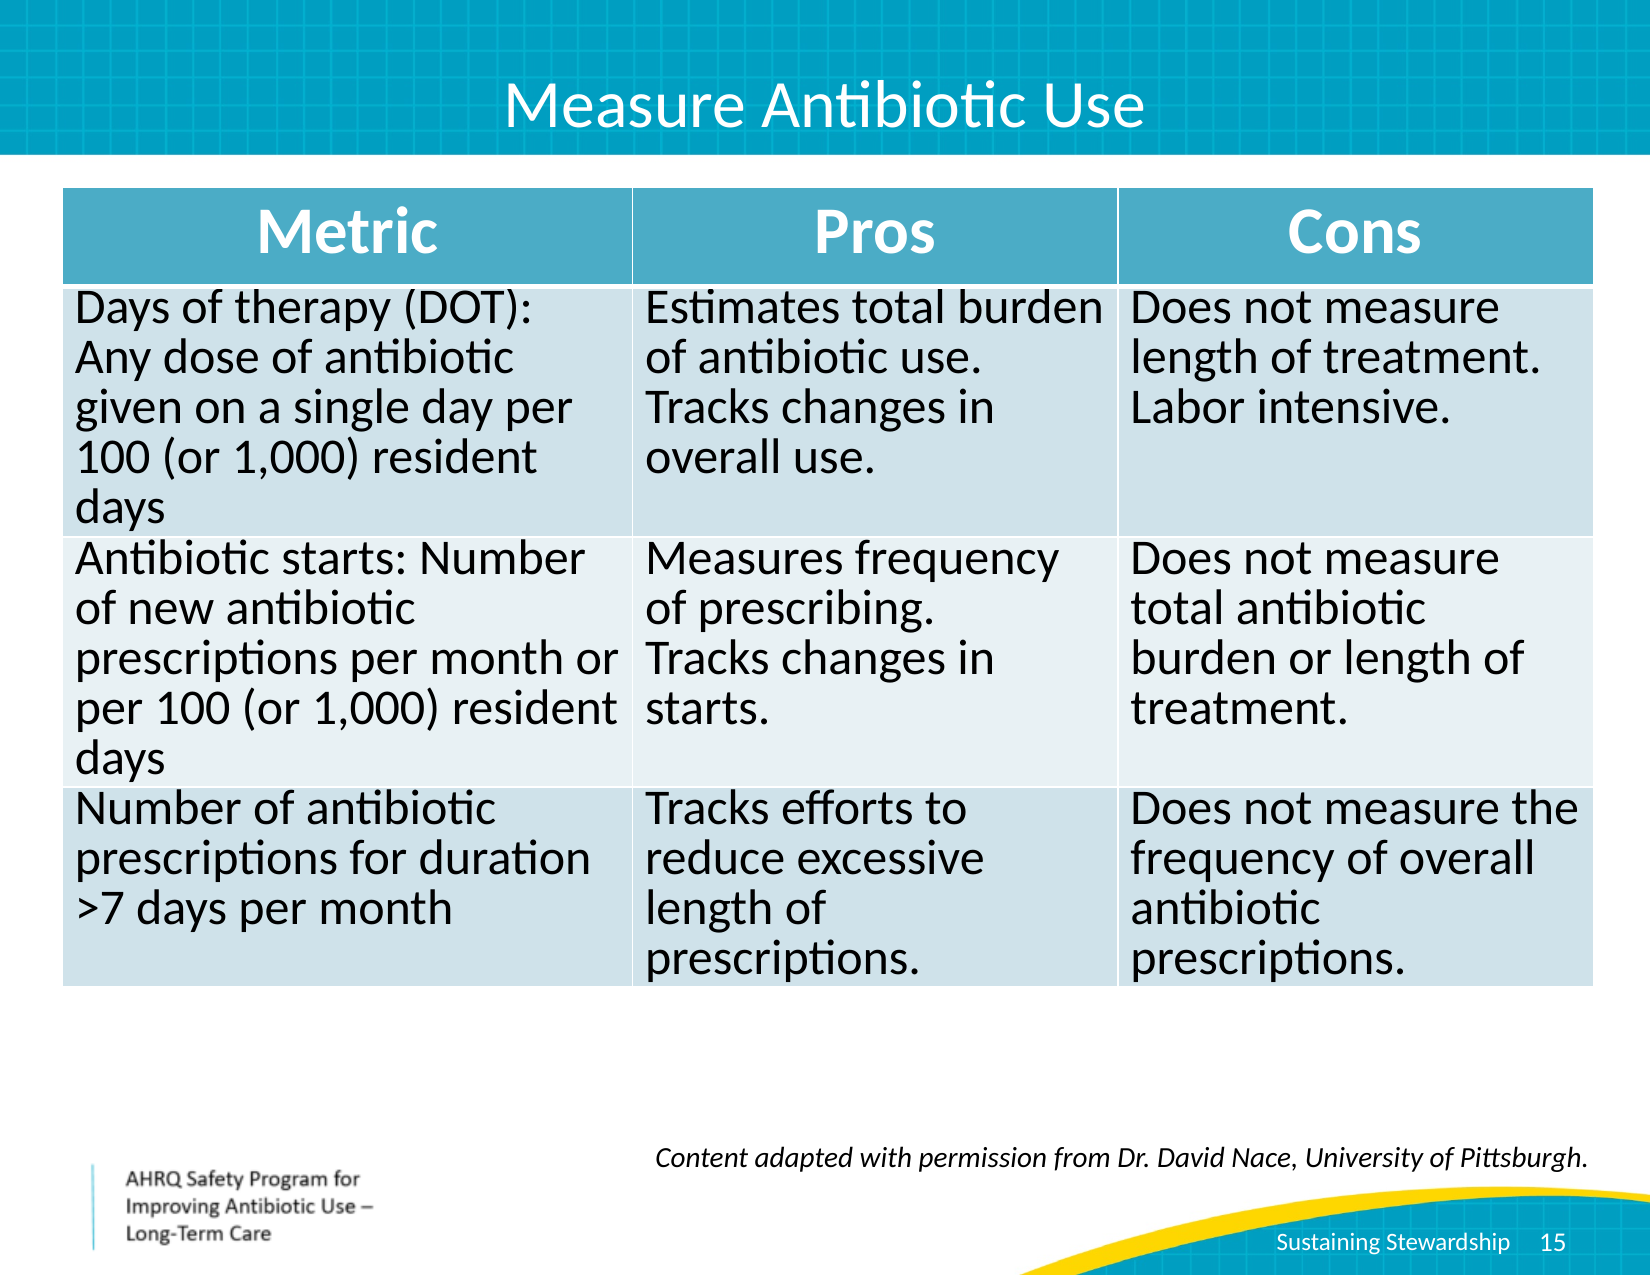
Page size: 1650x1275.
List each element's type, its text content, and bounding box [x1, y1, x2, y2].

table_header Cons [1119, 188, 1593, 284]
picture [0, 0, 1650, 1275]
table_cell Measures frequency of prescribing. Tracks changes in starts. [633, 538, 1117, 786]
table_cell Number of antibiotic prescriptions for duration >7 days per month [63, 788, 632, 986]
table_cell Does not measure the frequency of overall antibiotic prescriptions. [1119, 788, 1593, 986]
picture [1387, 1240, 1394, 1248]
table_cell Estimates total burden of antibiotic use. Tracks changes in overall use. [633, 289, 1117, 536]
title Measure Antibiotic Use [82, 51, 1568, 150]
list Content adapted with permission from Dr. David Nace, University of Pittsburgh. [638, 1110, 1609, 1182]
table_cell Tracks efforts to reduce excessive length of prescriptions. [633, 788, 1117, 986]
slide_number 15 [1503, 1207, 1584, 1275]
table_header Pros [633, 188, 1117, 284]
table_cell Days of therapy (DOT): Any dose of antibiotic given on a single day per 100 (or 1,000) resident days [63, 289, 632, 536]
table_cell Does not measure length of treatment. Labor intensive. [1119, 289, 1593, 536]
table_header Metric [63, 188, 632, 284]
table_cell Does not measure total antibiotic burden or length of treatment. [1119, 538, 1593, 786]
table_cell Antibiotic starts: Number of new antibiotic prescriptions per month or per 100 (or 1,000) resident days [63, 538, 632, 786]
